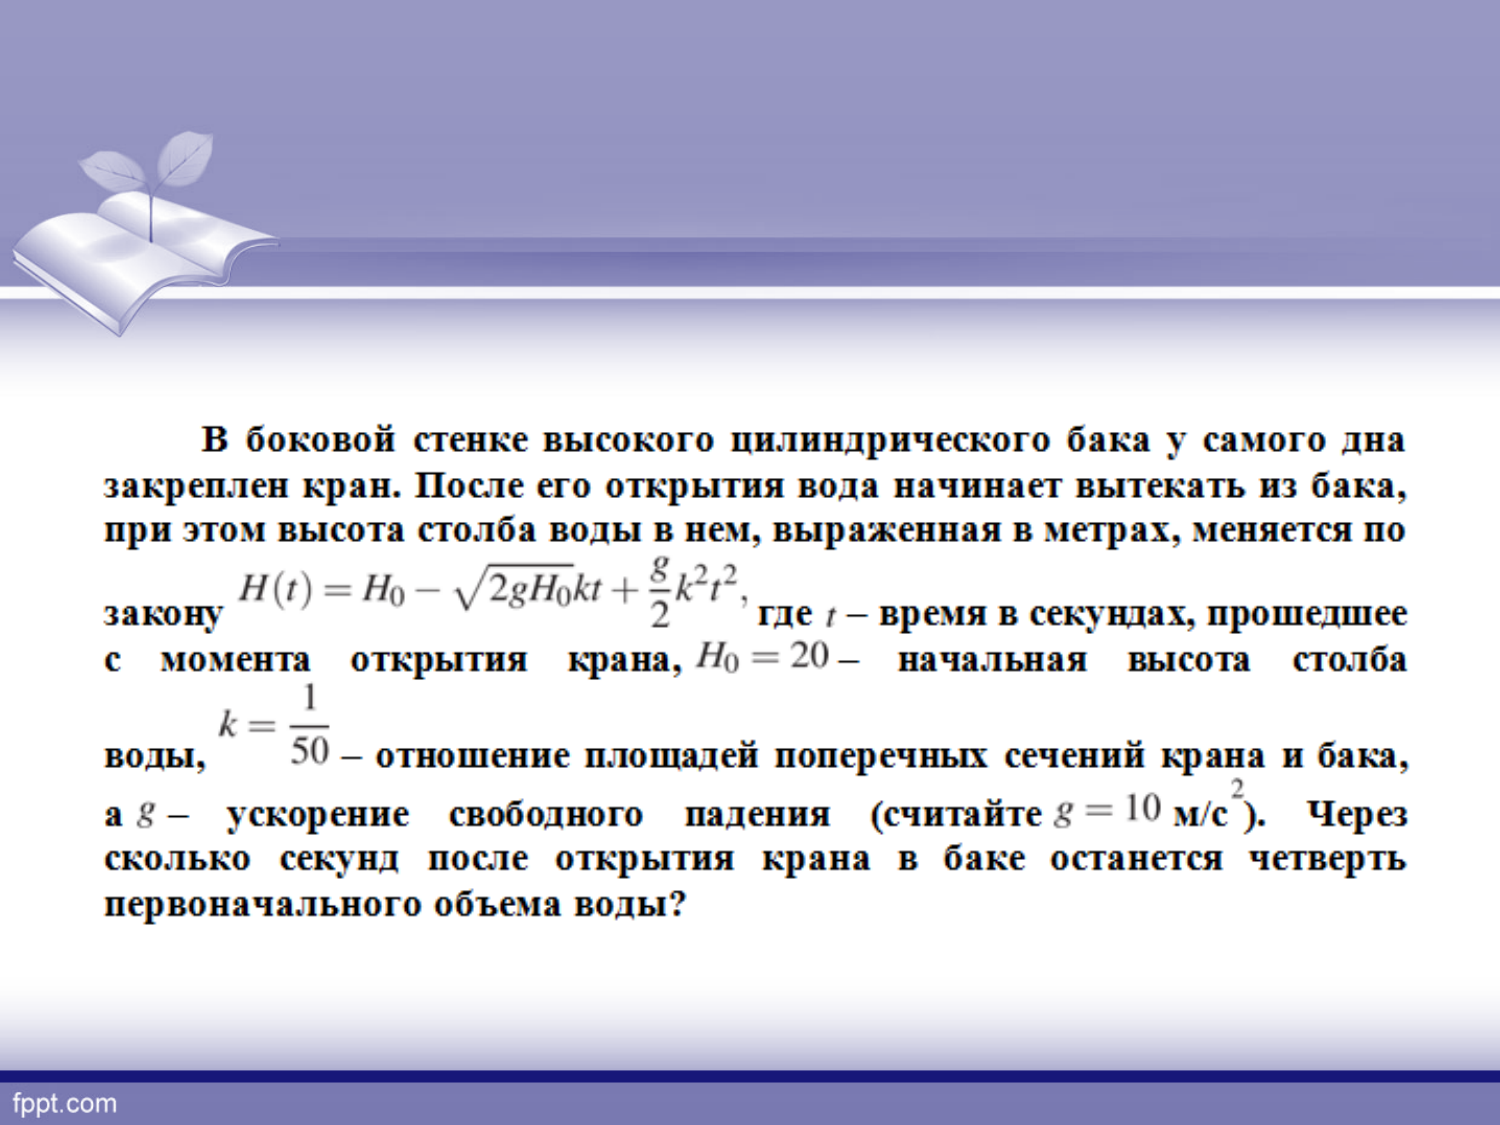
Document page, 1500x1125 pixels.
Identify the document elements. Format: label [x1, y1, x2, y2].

picture [100, 408, 1420, 929]
